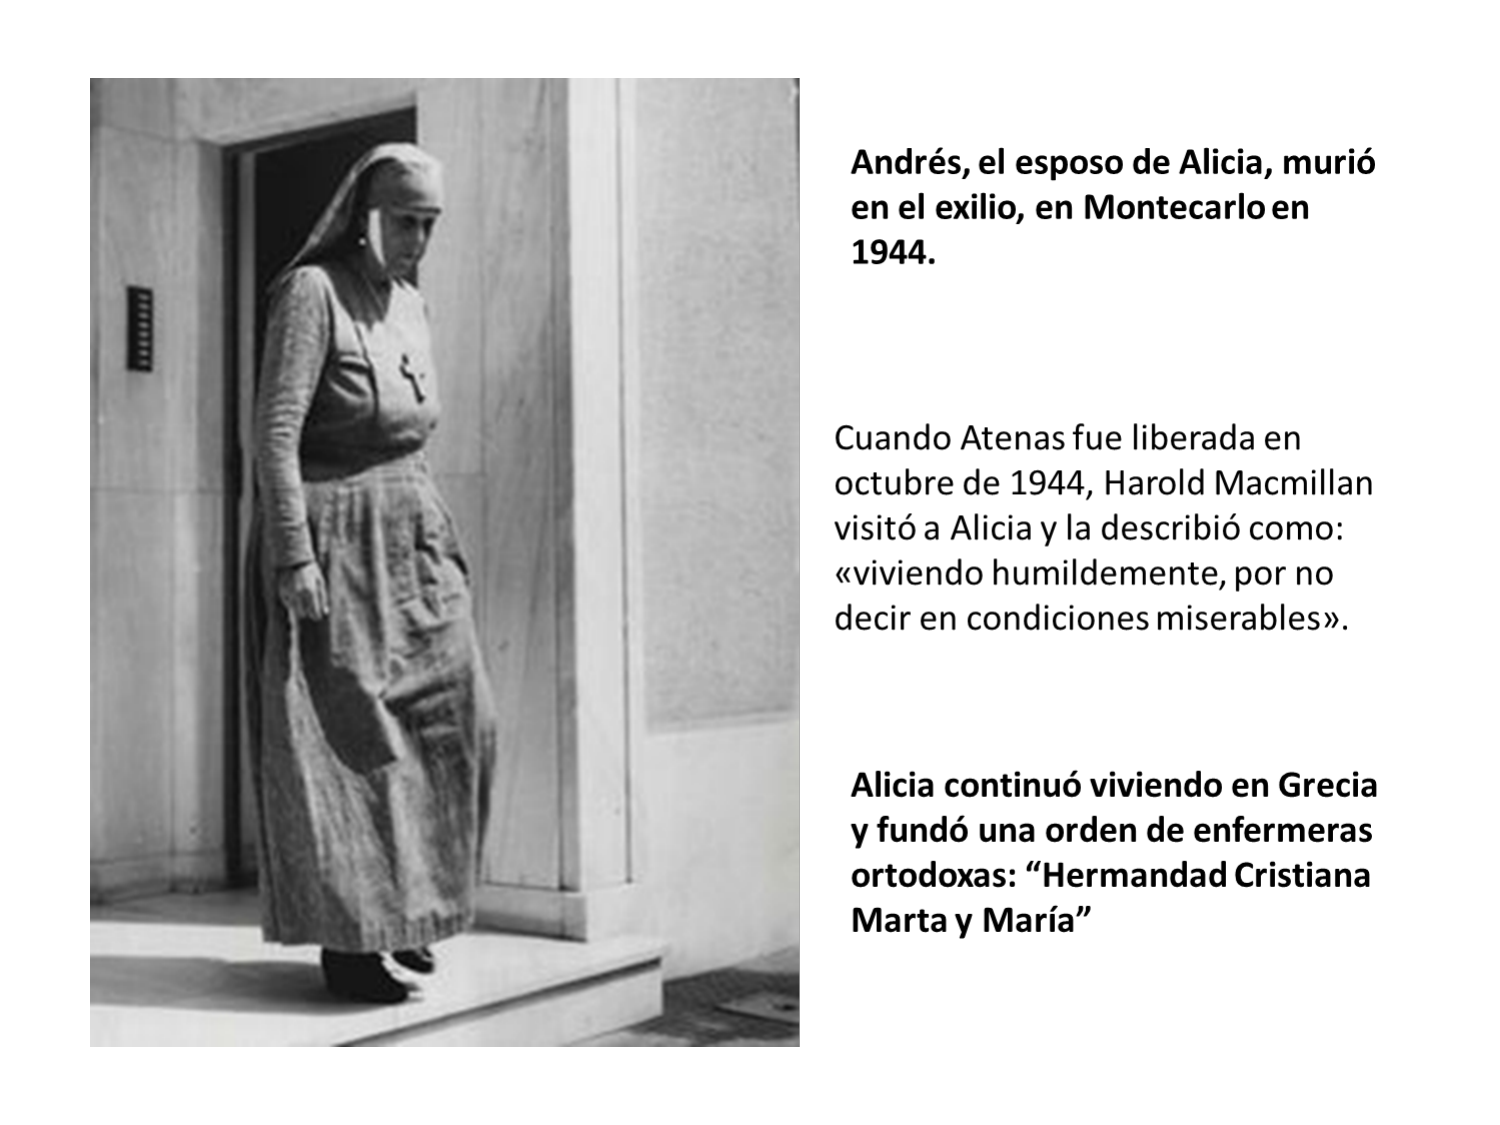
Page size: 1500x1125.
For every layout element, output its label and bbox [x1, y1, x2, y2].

picture [90, 78, 1410, 1048]
